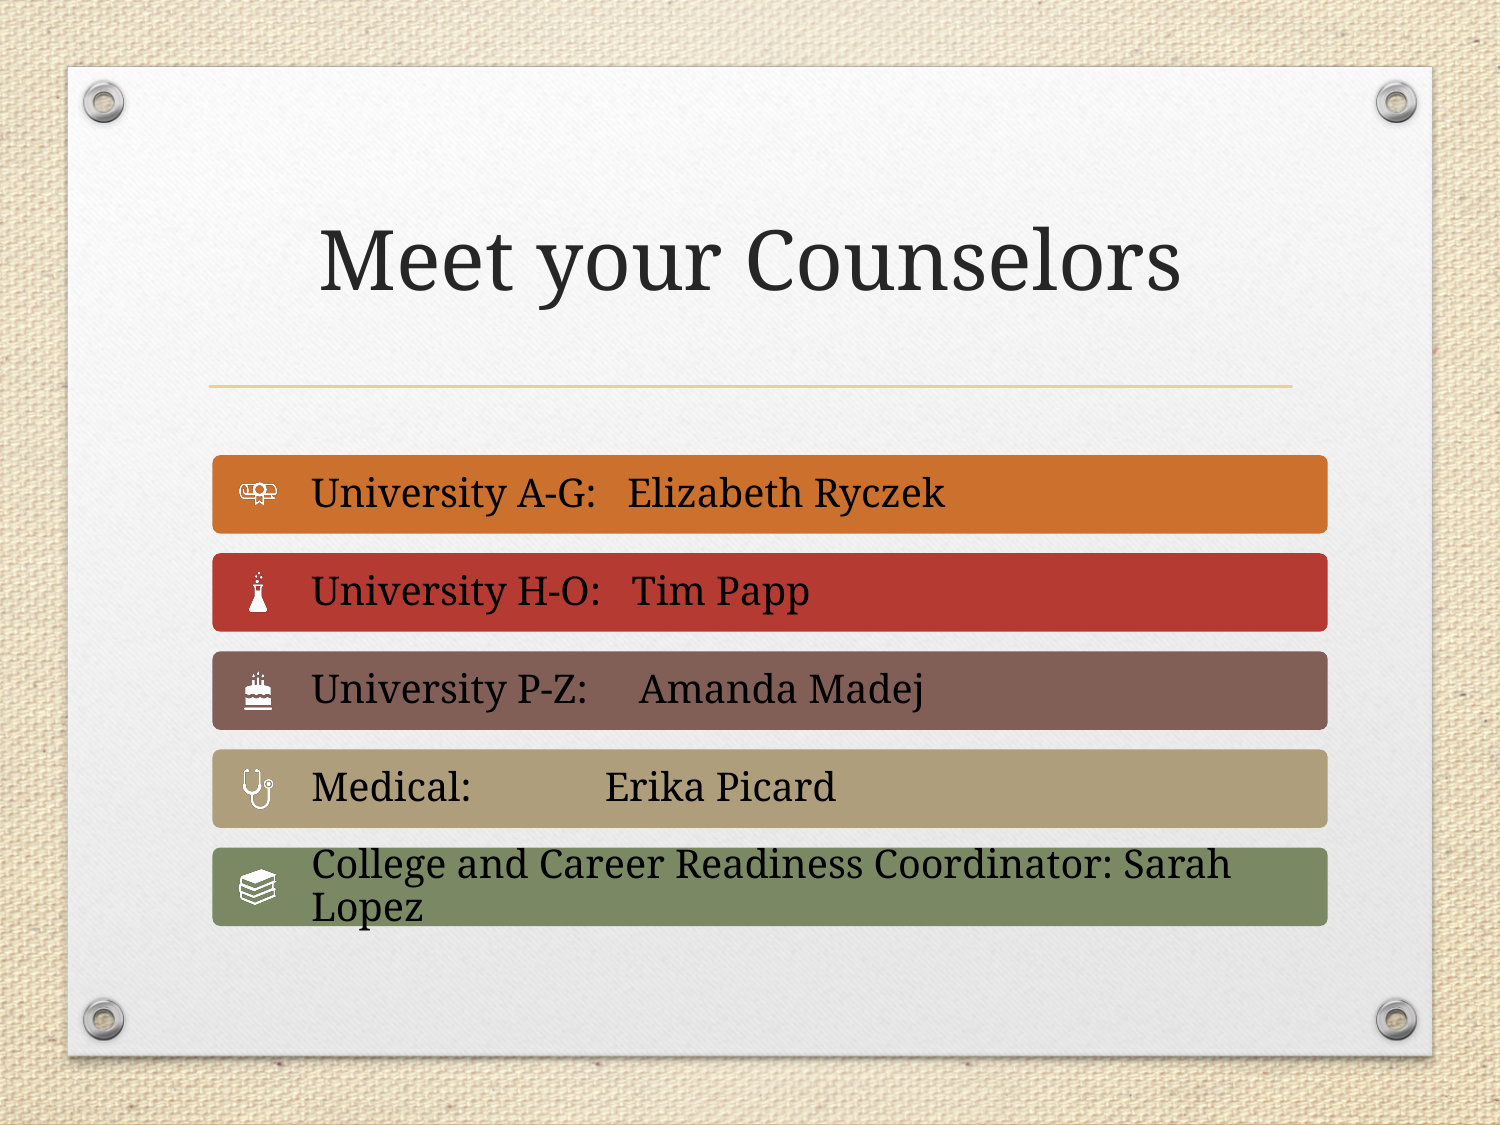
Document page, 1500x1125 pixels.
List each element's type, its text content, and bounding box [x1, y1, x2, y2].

title Meet your Counselors [193, 150, 1309, 365]
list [212, 454, 1328, 927]
picture [0, 0, 1500, 1125]
